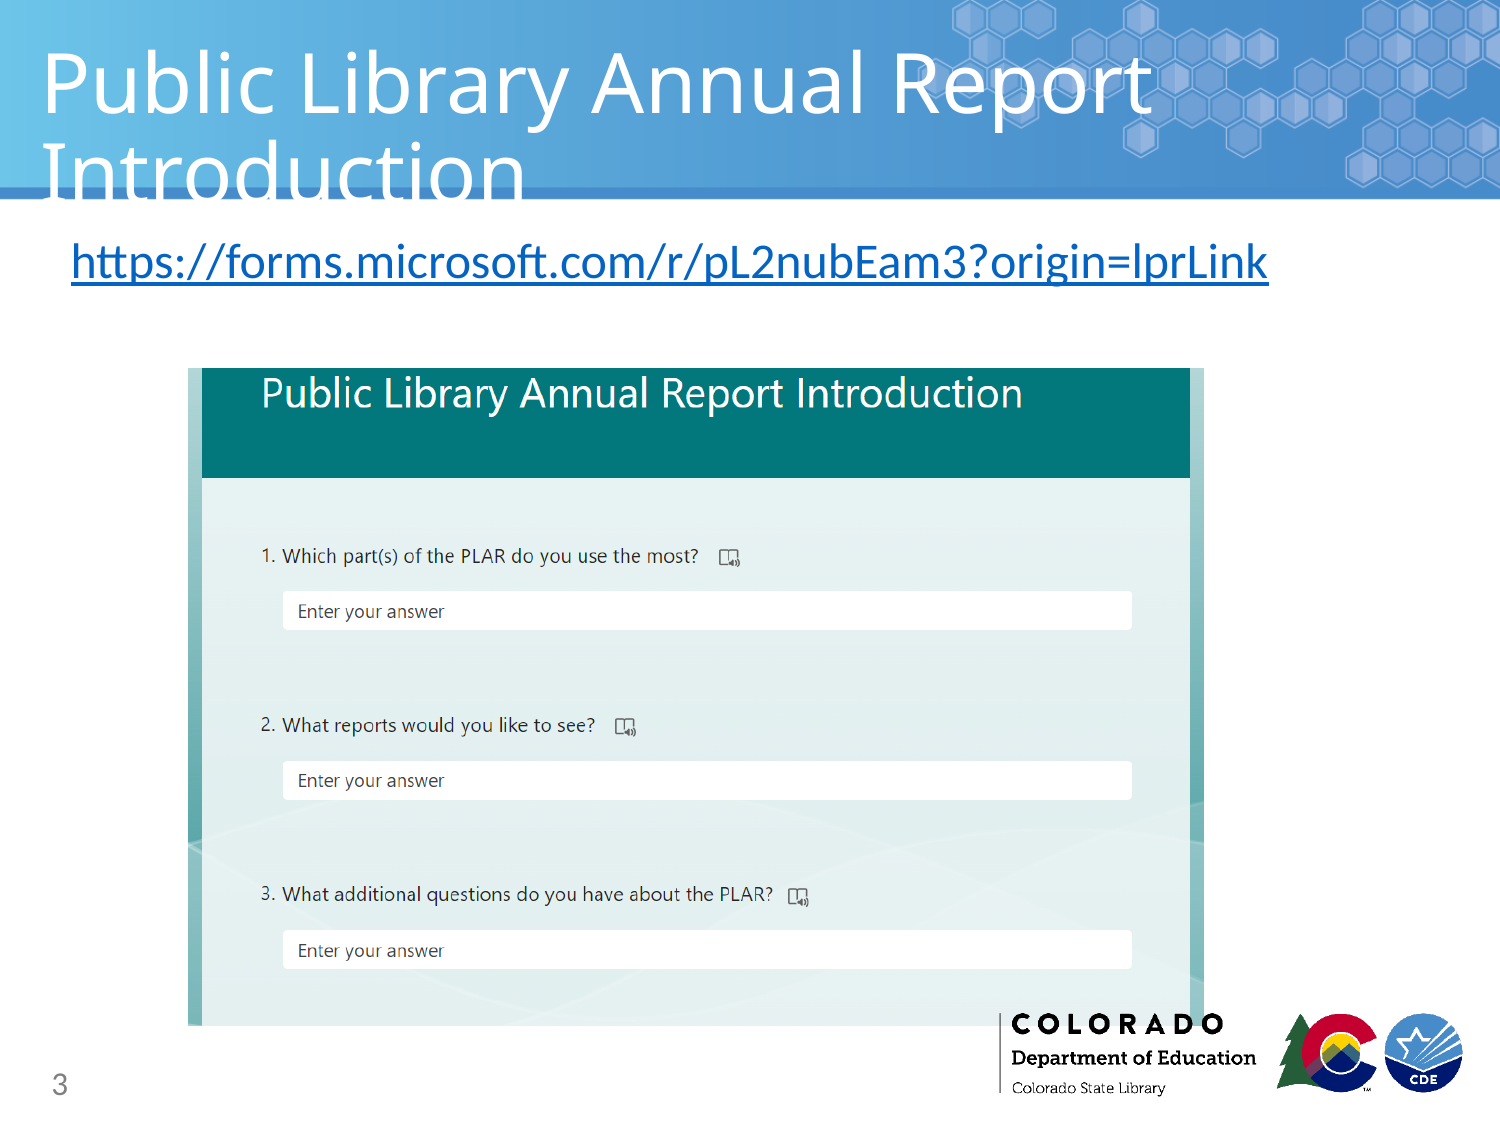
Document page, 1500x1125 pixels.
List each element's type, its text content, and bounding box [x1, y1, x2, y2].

picture [1275, 1012, 1463, 1093]
picture [188, 368, 1257, 1097]
title Public Library Annual Report Introduction [40, 41, 1500, 166]
picture [0, 0, 1500, 200]
slide_number 3 [36, 1054, 375, 1115]
list https://forms.microsoft.com/r/pL2nubEam3?origin=lprLink [70, 235, 1365, 998]
